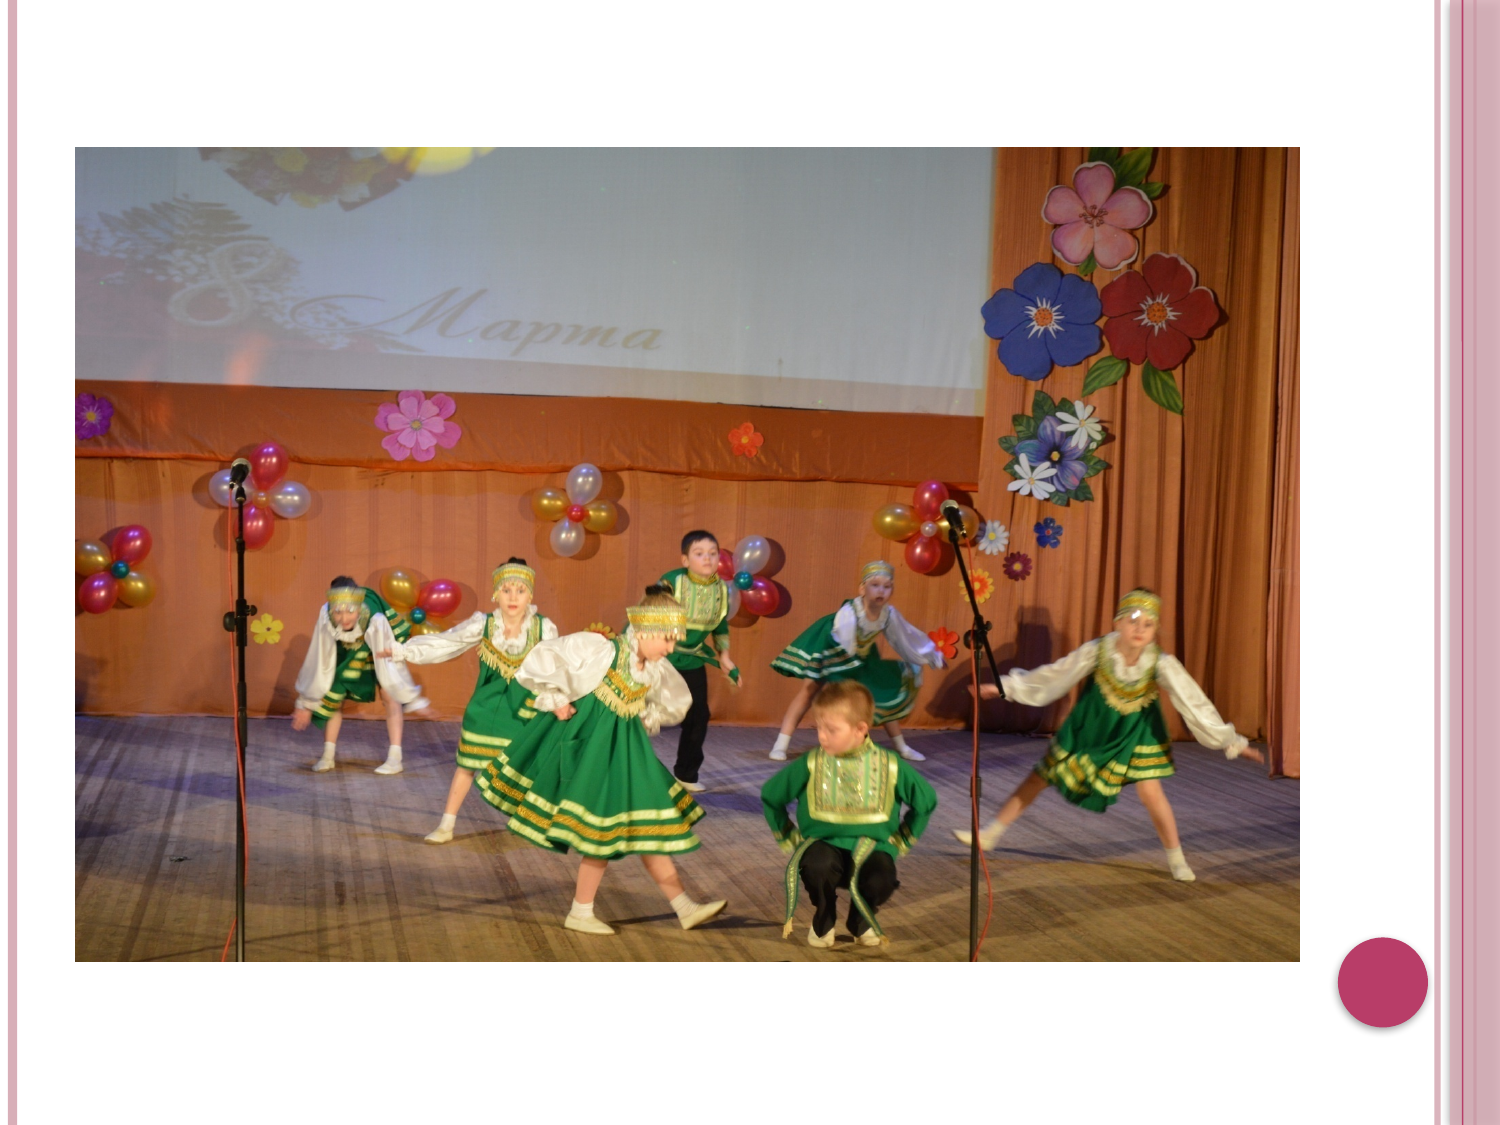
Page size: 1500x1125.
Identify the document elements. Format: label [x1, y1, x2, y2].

list [74, 146, 1301, 963]
